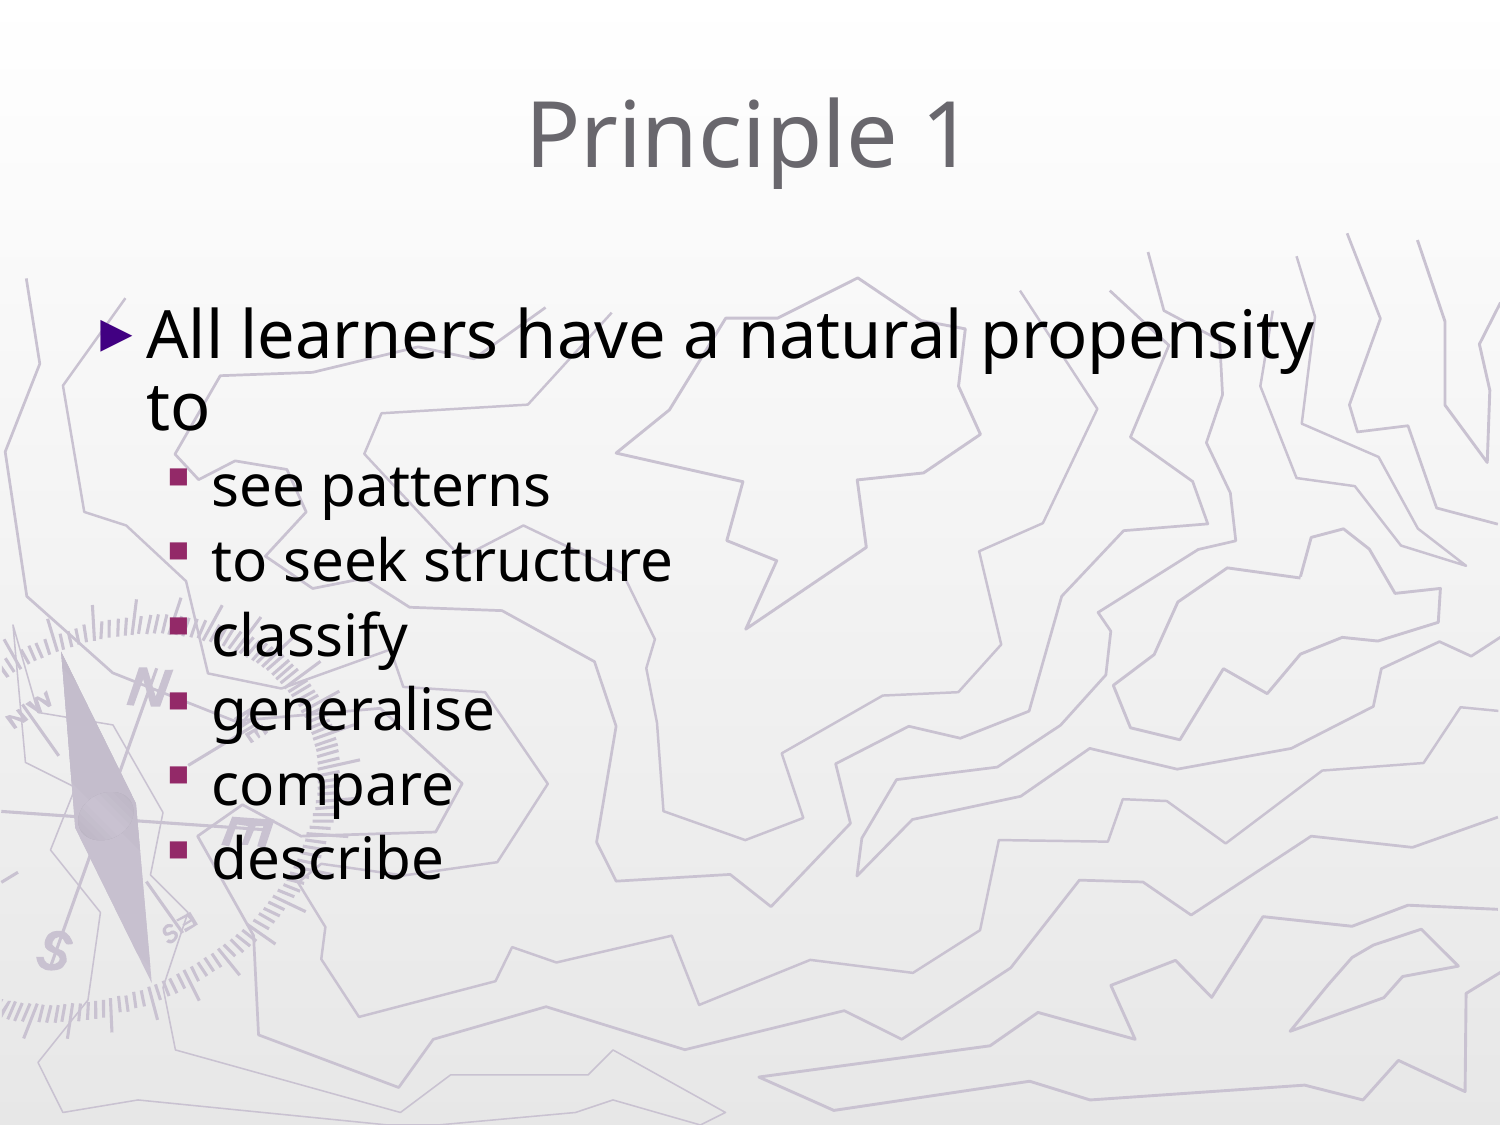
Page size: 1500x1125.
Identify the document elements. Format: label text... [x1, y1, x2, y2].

title Principle 1 [49, 37, 1451, 226]
list All learners have a natural propensity to see patterns to seek structure classify generalise compare describe [74, 199, 1343, 1026]
